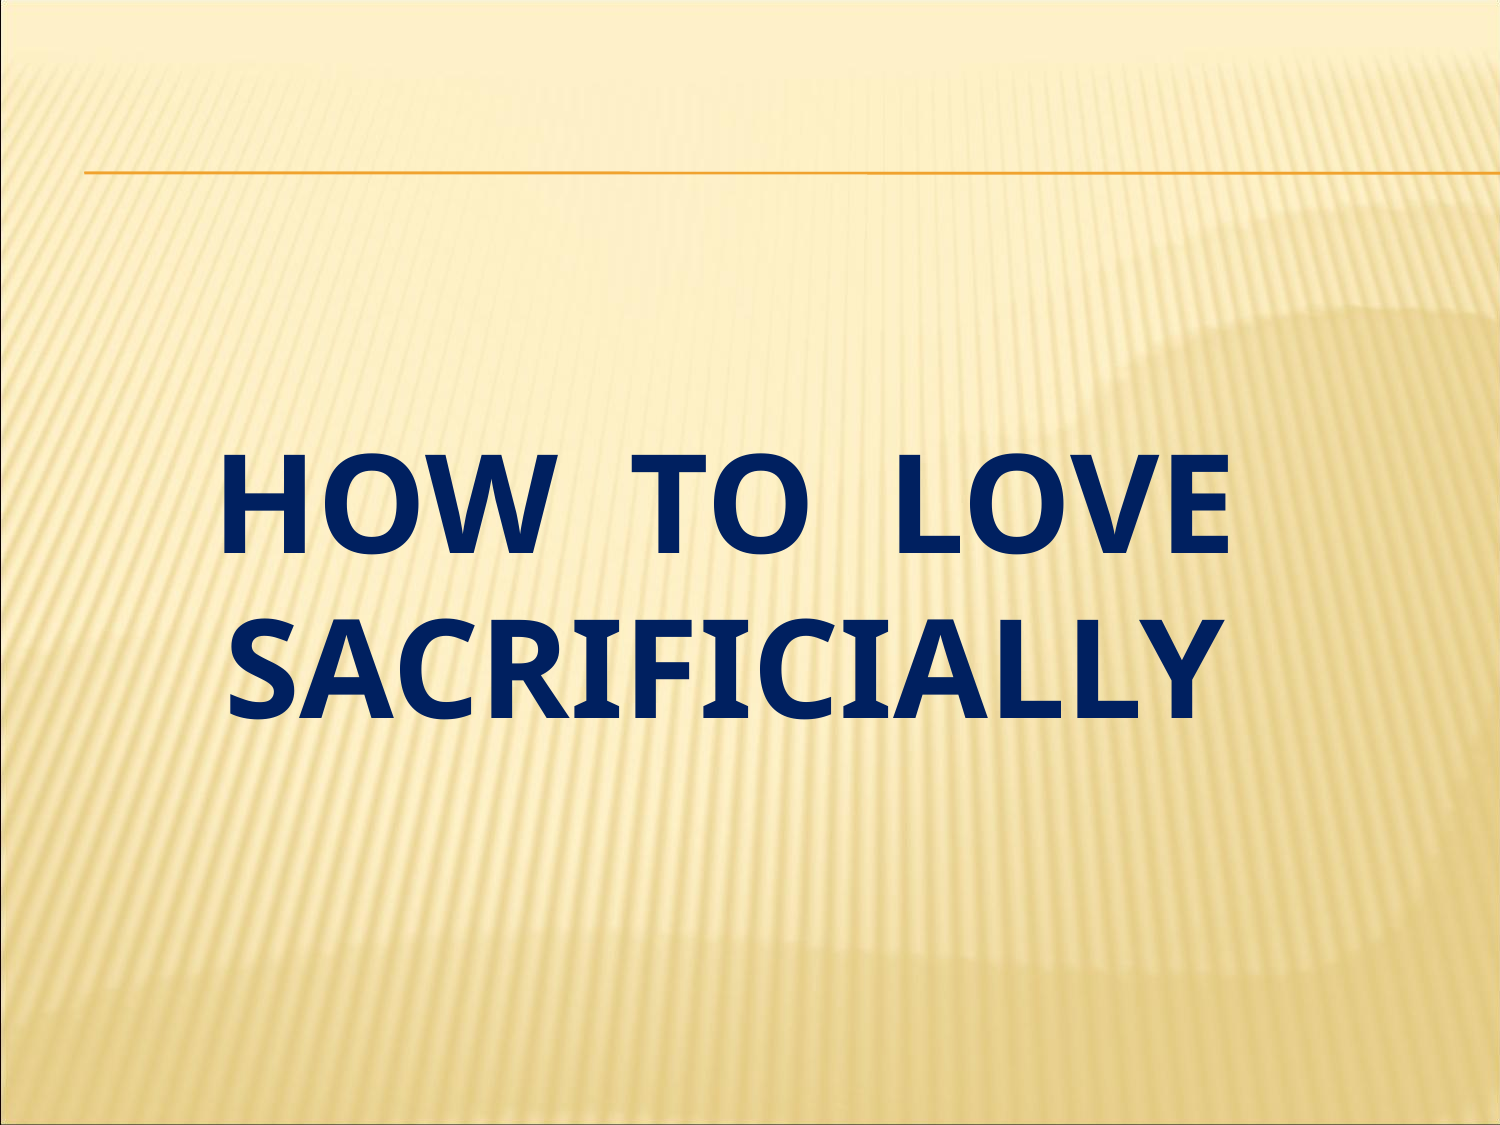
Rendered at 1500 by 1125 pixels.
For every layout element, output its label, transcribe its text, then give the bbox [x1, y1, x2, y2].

picture [0, 0, 1500, 1125]
title how to love sacrificially [87, 187, 1363, 975]
